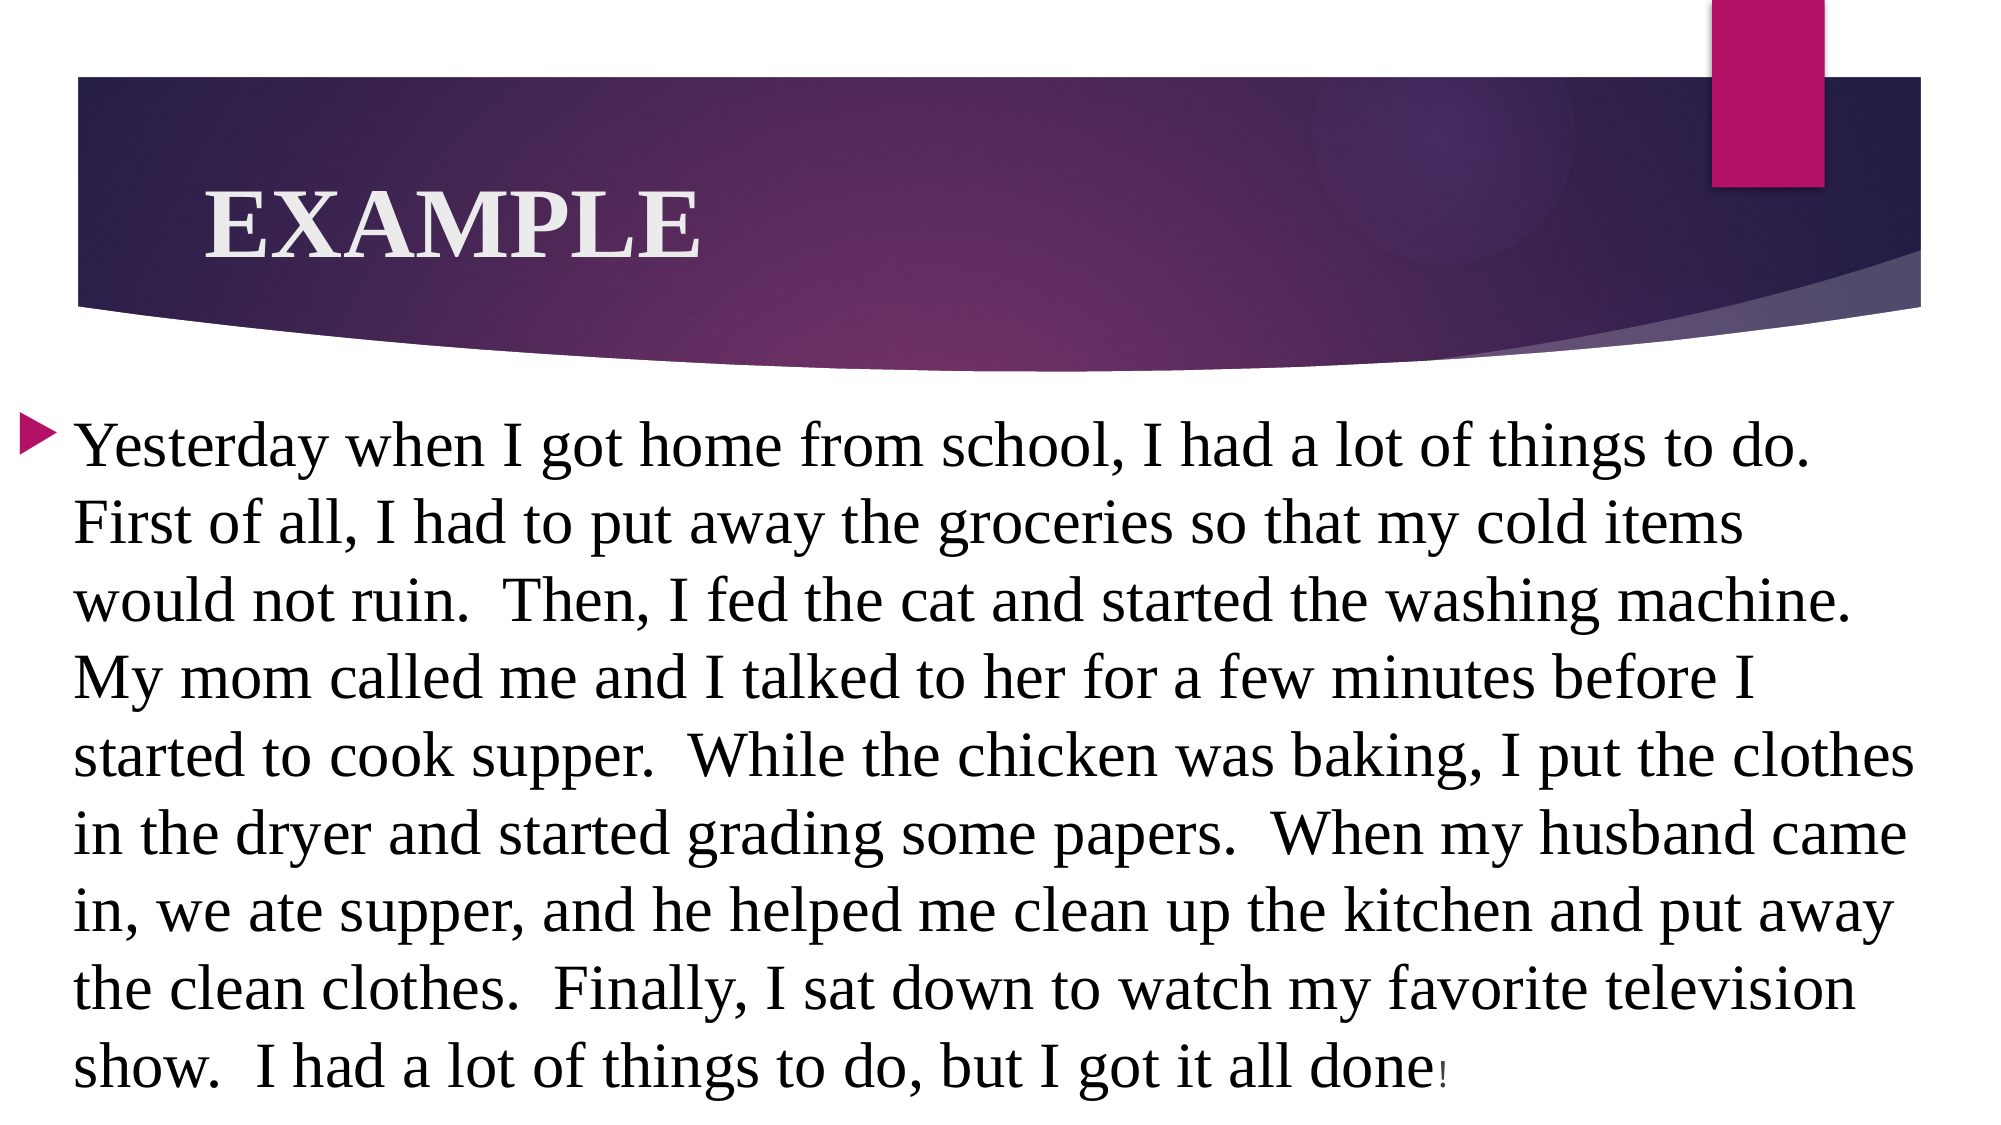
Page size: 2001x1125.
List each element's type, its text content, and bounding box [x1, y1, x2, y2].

list Yesterday when I got home from school, I had a lot of things to do. First of all, I had to put away the groceries so that my cold items would not ruin. Then, I fed the cat and started the washing machine. My mom called me and I talked to her for a few minutes before I started to cook supper. While the chicken was baking, I put the clothes in the dryer and started grading some papers. When my husband came in, we ate supper, and he helped me clean up the kitchen and put away the clean clothes. Finally, I sat down to watch my favorite television show. I had a lot of things to do, but I got it all done! [0, 393, 1939, 1125]
title EXAMPLE [189, 159, 1627, 276]
